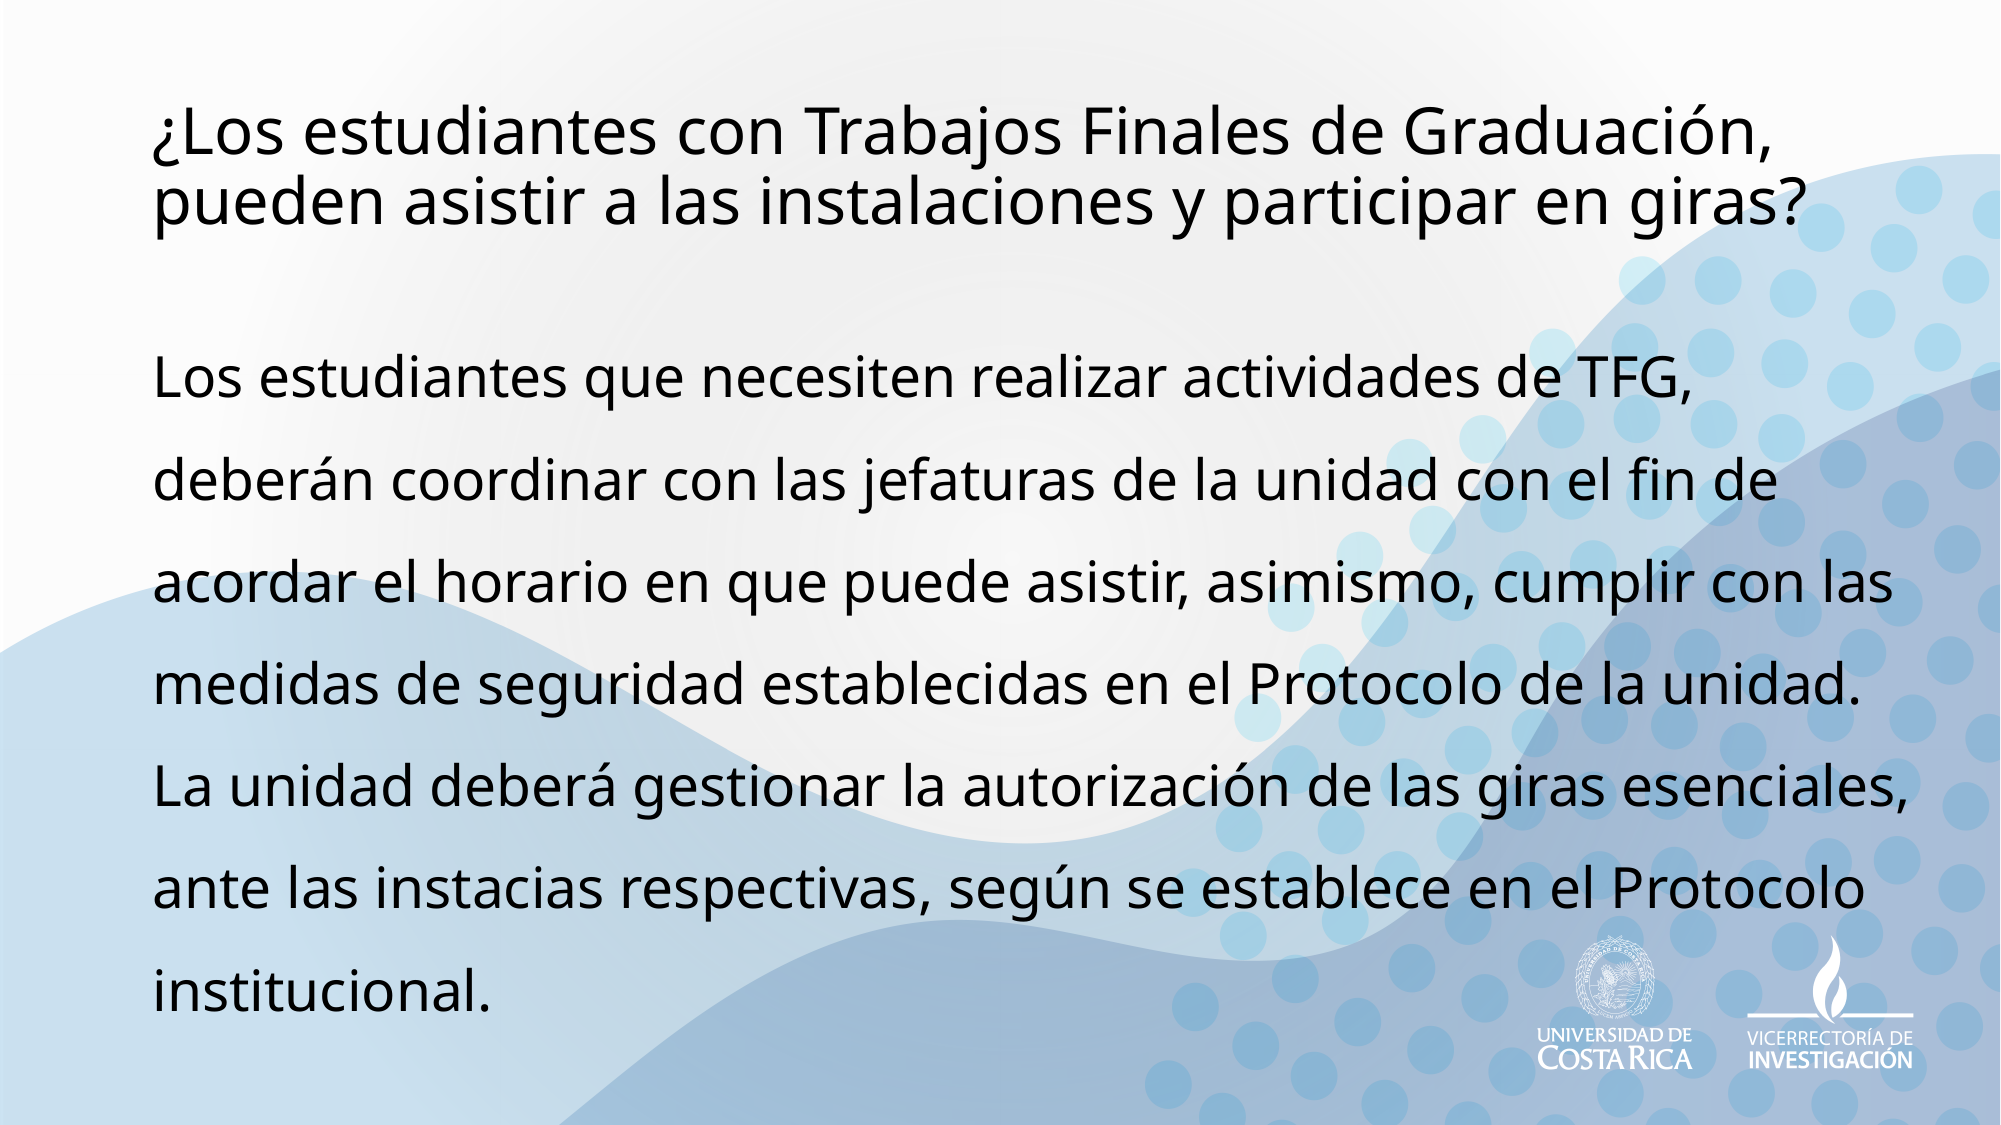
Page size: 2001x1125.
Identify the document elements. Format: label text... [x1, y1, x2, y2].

list Los estudiantes que necesiten realizar actividades de TFG, deberán coordinar con las jefaturas de la unidad con el fin de acordar el horario en que puede asistir, asimismo, cumplir con las medidas de seguridad establecidas en el Protocolo de la unidad. La unidad deberá gestionar la autorización de las giras esenciales, ante las instacias respectivas, según se establece en el Protocolo institucional. [137, 299, 1930, 1042]
title ¿Los estudiantes con Trabajos Finales de Graduación, pueden asistir a las instalaciones y participar en giras? [137, 59, 1863, 278]
picture [0, 0, 2001, 1125]
